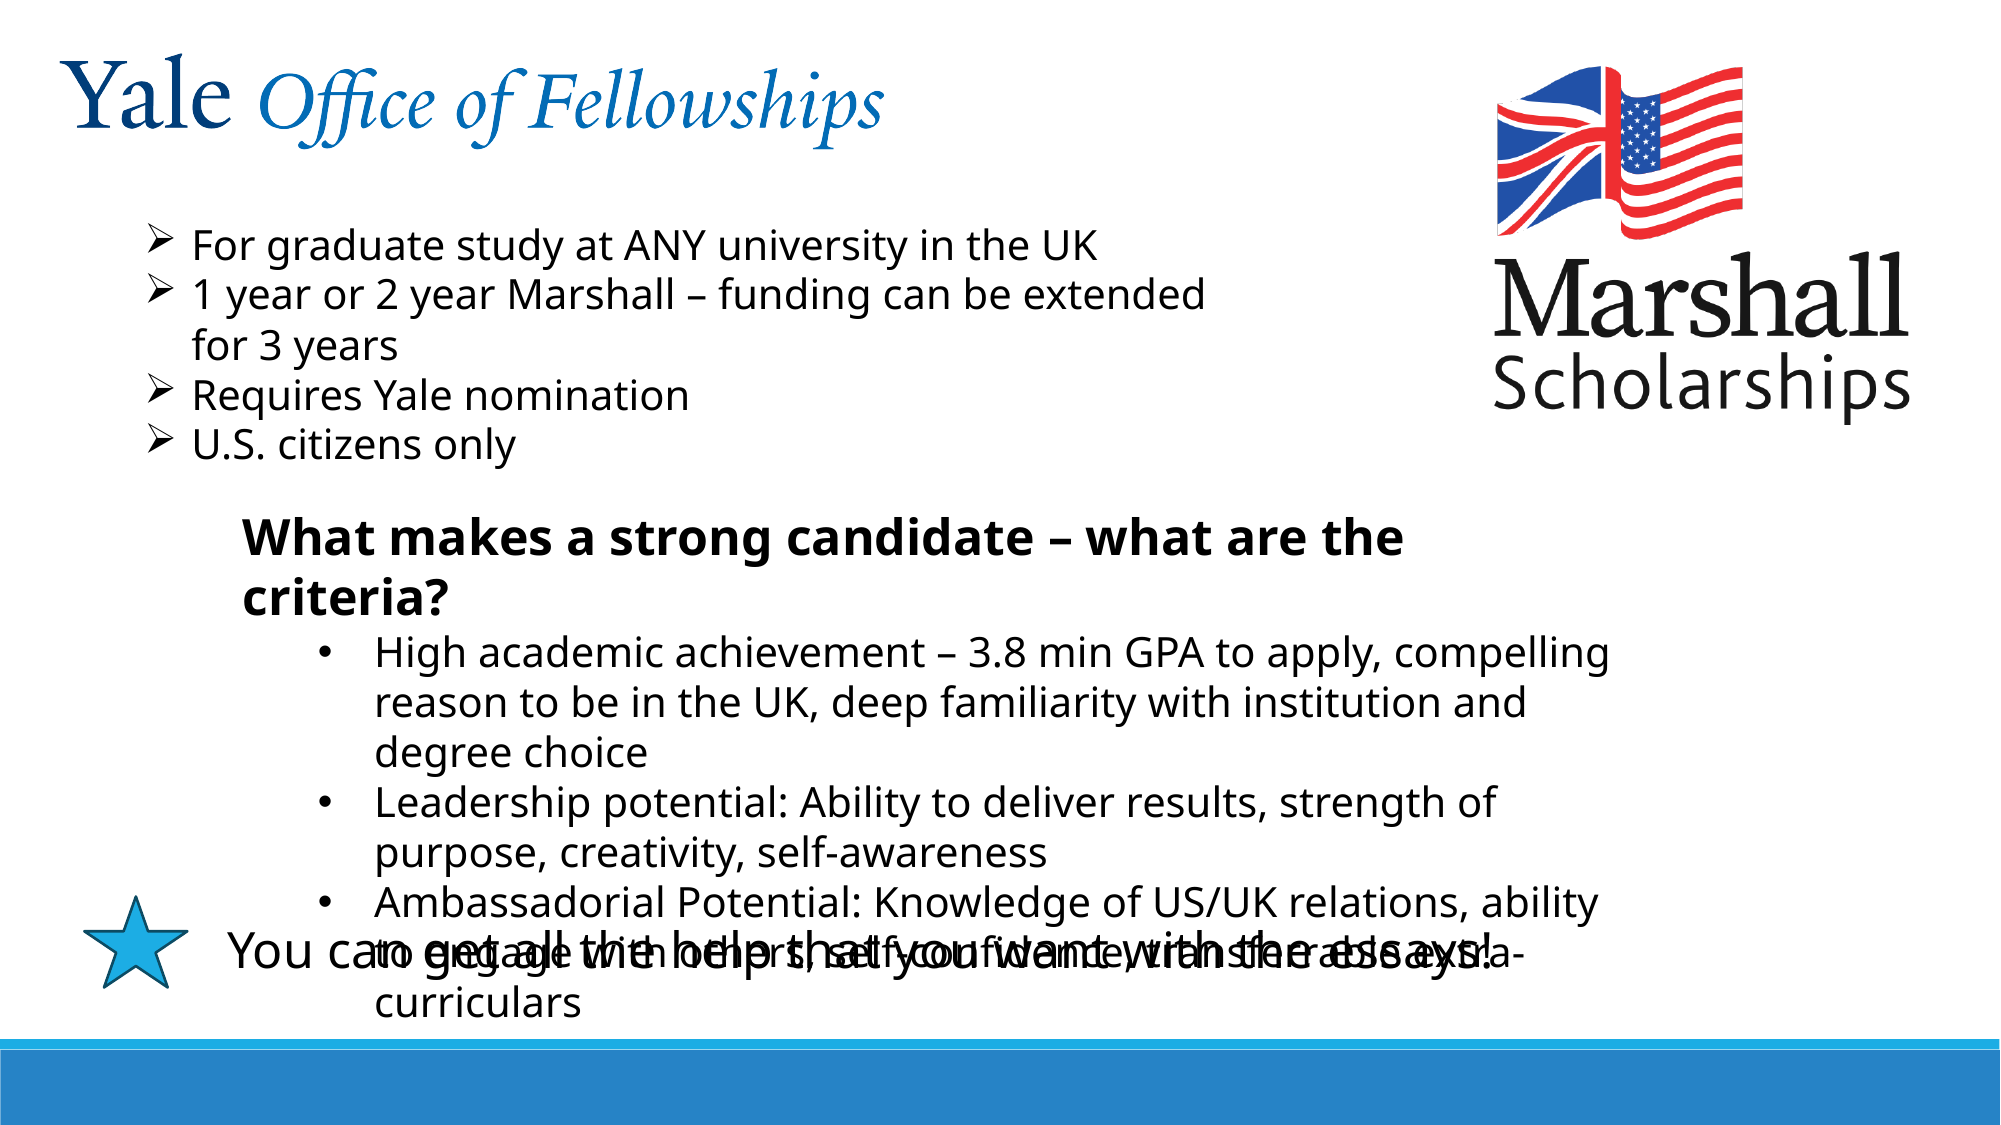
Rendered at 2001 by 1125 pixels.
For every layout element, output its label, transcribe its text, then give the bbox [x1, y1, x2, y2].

text_box What makes a strong candidate – what are the criteria? High academic achievement – 3.8 min GPA to apply, compelling reason to be in the UK, deep familiarity with institution and degree choice Leadership potential: Ability to deliver results, strength of purpose, creativity, self-awareness Ambassadorial Potential: Knowledge of US/UK relations, ability to engage with others, self-confidence, transferrable extra-curriculars [228, 498, 1638, 911]
text_box For graduate study at ANY university in the UK 1 year or 2 year Marshall – funding can be extended for 3 years Requires Yale nomination U.S. citizens only [129, 210, 1283, 476]
text_box [83, 895, 189, 989]
text_box What makes a strong candidate – what are the criteria? High academic achievement – 3.8 min GPA to apply, compelling reason to be in the UK, deep familiarity with institution and degree choice Leadership potential: Ability to deliver results, strength of purpose, creativity, self-awareness Ambassadorial Potential: Knowledge of US/UK relations, ability to engage with others, self-confidence, transferrable extra-curriculars [228, 987, 1638, 1034]
picture [45, 45, 898, 156]
picture [1493, 65, 1912, 426]
text_box You can get all the help that you want with the essays! [212, 911, 1813, 987]
